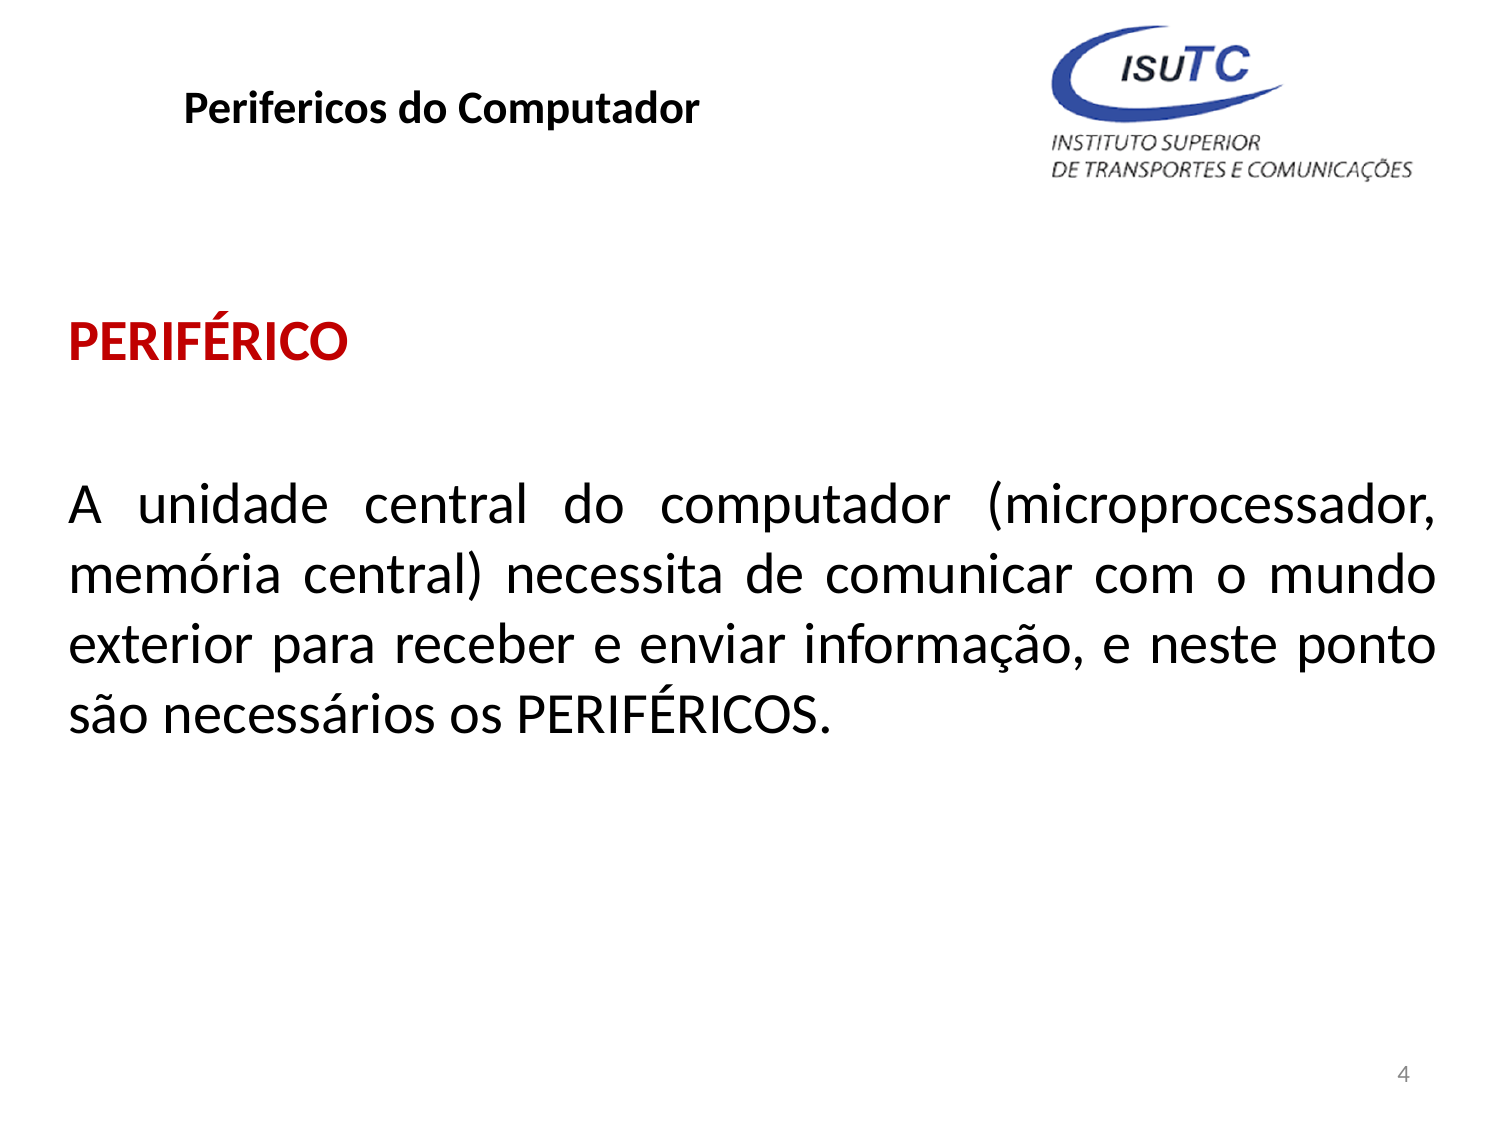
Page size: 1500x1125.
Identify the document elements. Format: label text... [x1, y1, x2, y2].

picture [1012, 12, 1451, 198]
slide_number 4 [1074, 1042, 1425, 1103]
title Perifericos do Computador [4, 12, 880, 253]
list PERIFÉRICO A unidade central do computador (microprocessador, memória central) necessita de comunicar com o mundo exterior para receber e enviar informação, e neste ponto são necessários os PERIFÉRICOS. [53, 212, 1454, 1024]
